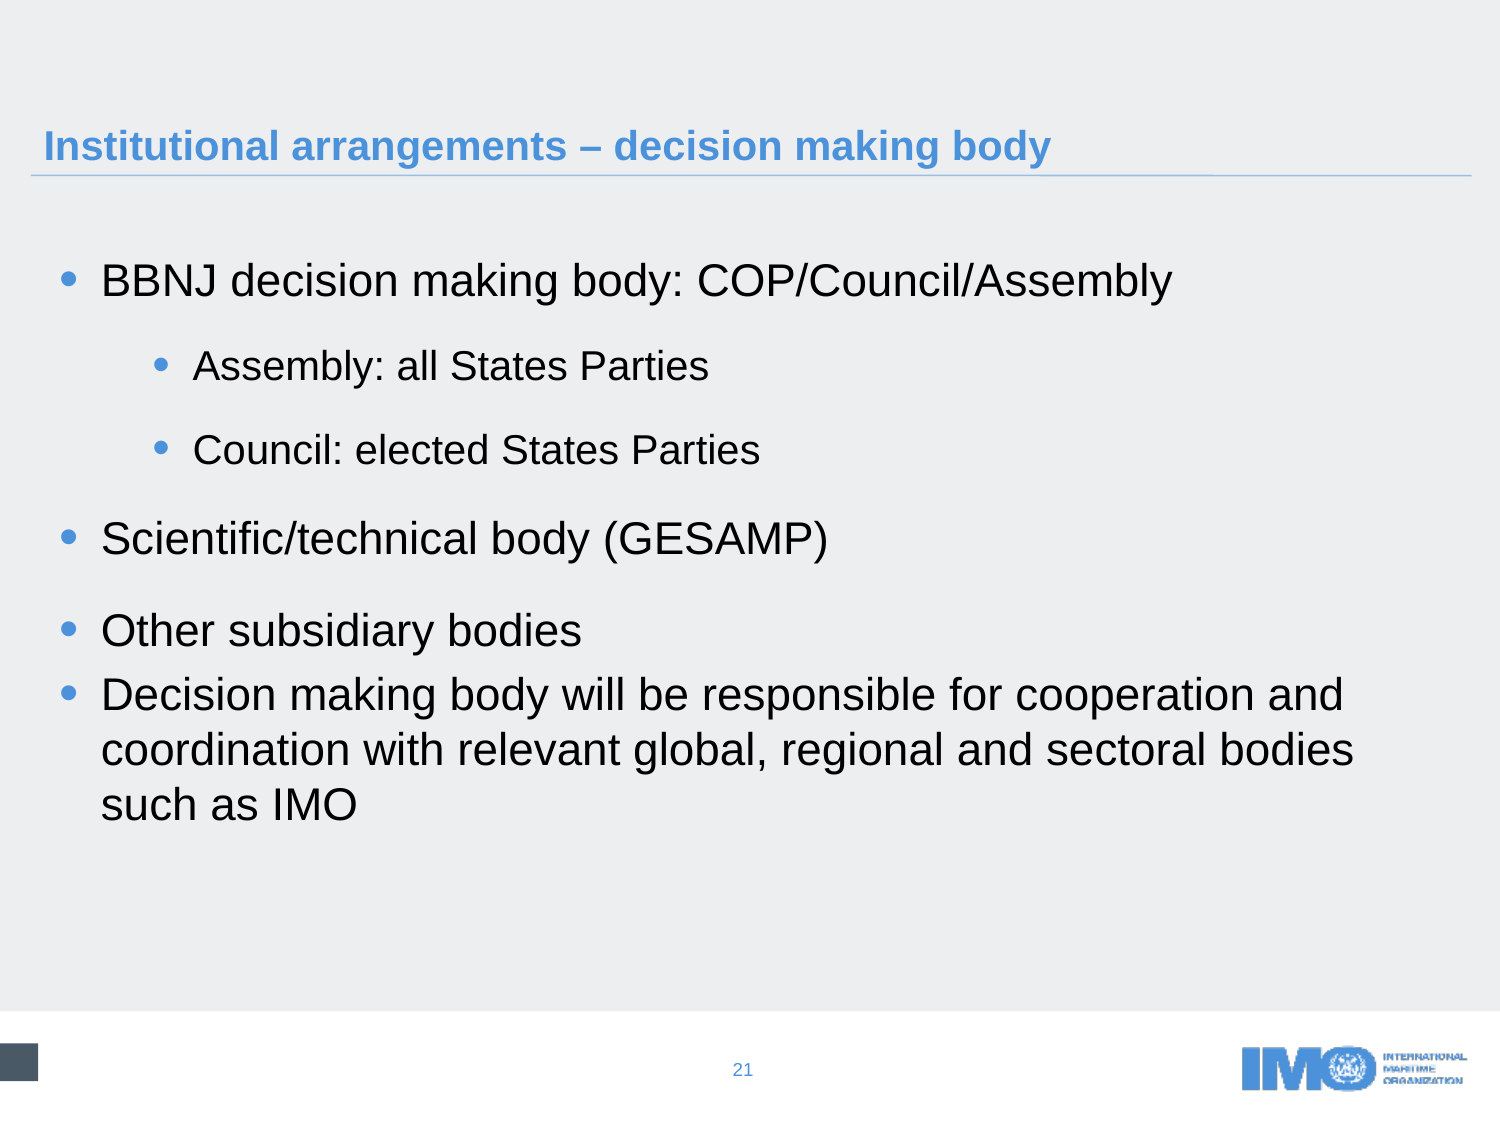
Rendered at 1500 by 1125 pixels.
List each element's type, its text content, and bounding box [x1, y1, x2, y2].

list BBNJ decision making body: COP/Council/Assembly Assembly: all States Parties Council: elected States Parties Scientific/technical body (GESAMP) Other subsidiary bodies Decision making body will be responsible for cooperation and coordination with relevant global, regional and sectoral bodies such as IMO [34, 216, 1466, 956]
title Institutional arrangements – decision making body [30, 36, 1471, 176]
picture [1227, 1032, 1483, 1106]
